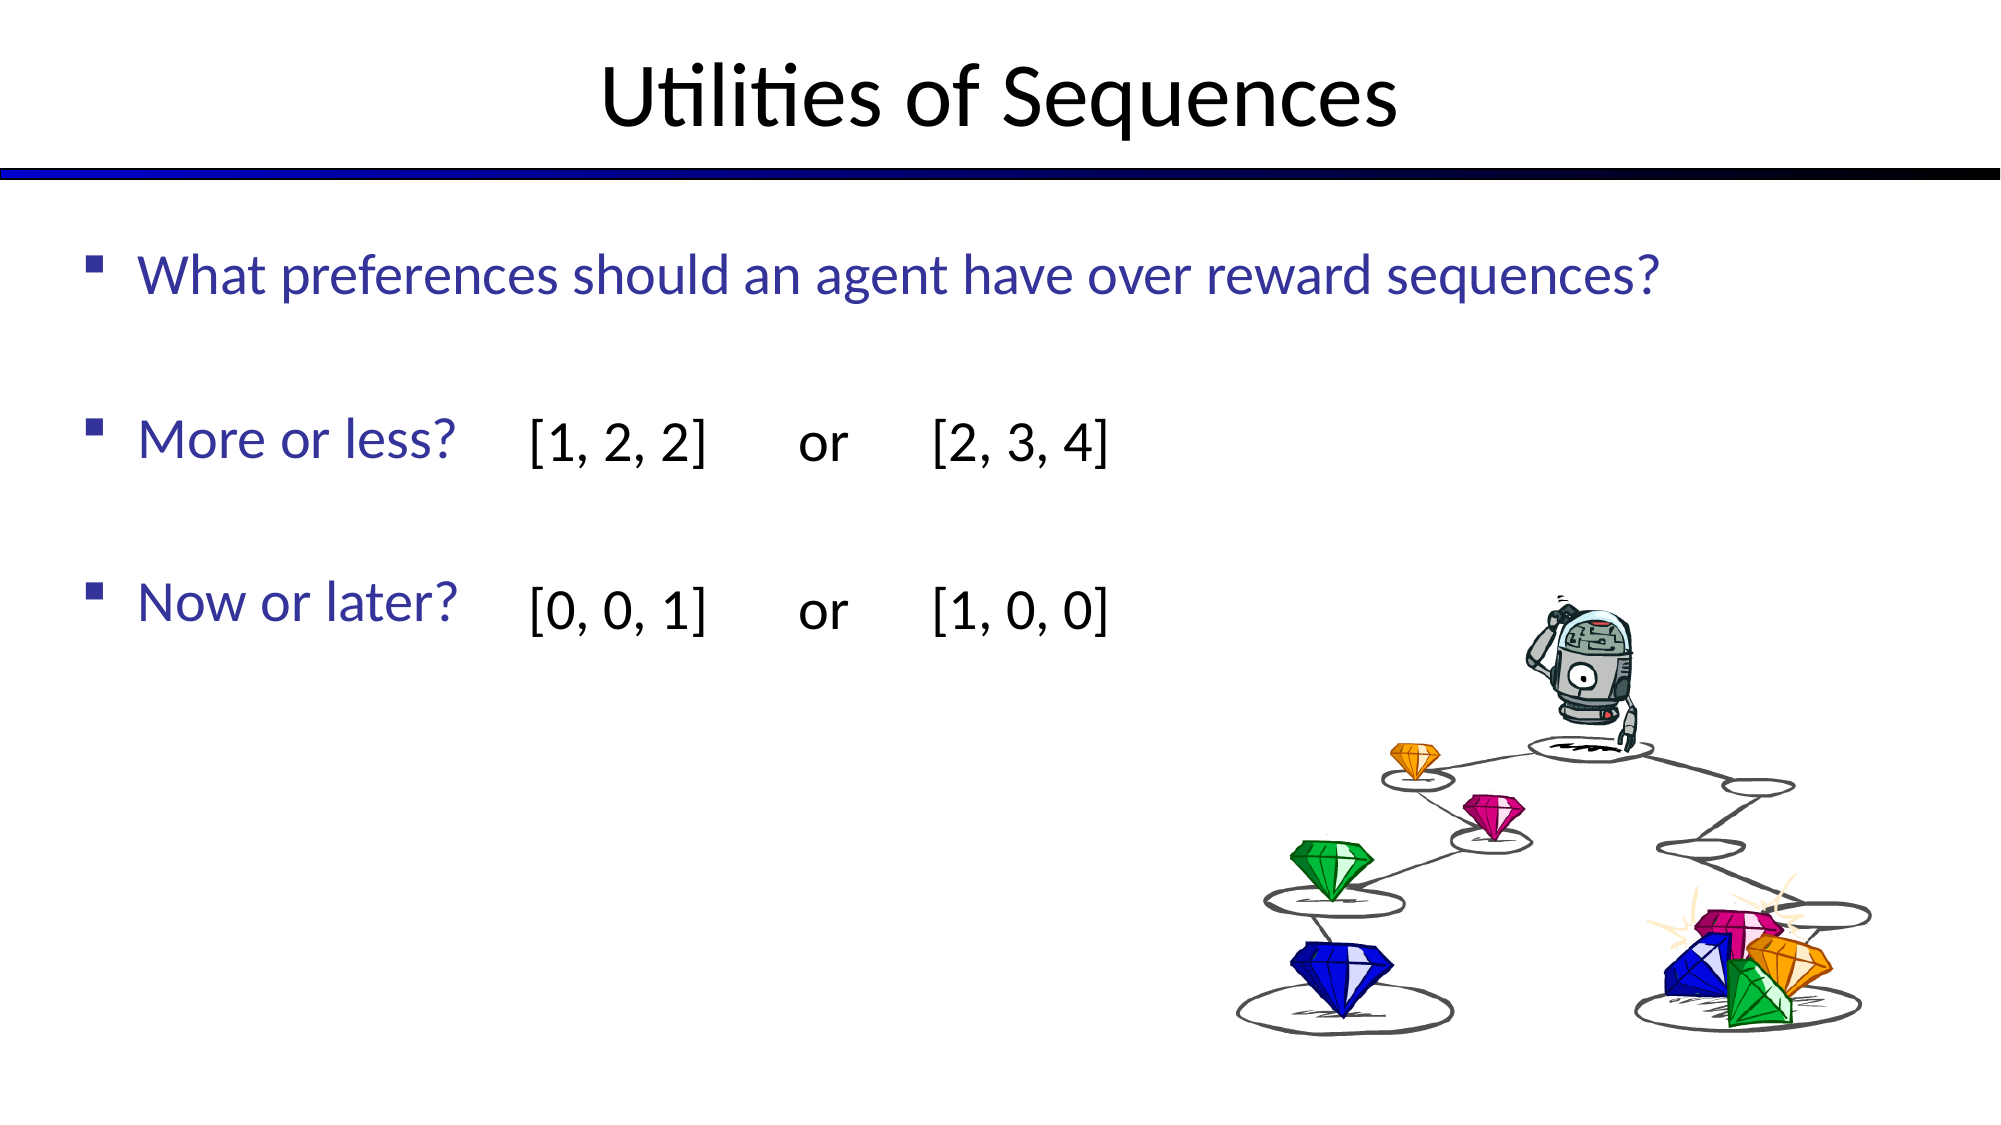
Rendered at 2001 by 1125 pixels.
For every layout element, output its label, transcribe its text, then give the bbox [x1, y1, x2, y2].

text_box [2, 3, 4] [916, 395, 1126, 480]
text_box or [770, 395, 865, 480]
list What preferences should an agent have over reward sequences? More or less? Now or later? [66, 228, 1934, 1006]
text_box [1, 2, 2] [513, 395, 724, 480]
text_box [0, 0, 1] [513, 564, 724, 649]
text_box [1, 0, 0] [916, 564, 1126, 649]
picture [1199, 574, 1963, 1060]
text_box or [770, 564, 865, 649]
title Utilities of Sequences [0, 0, 2000, 184]
